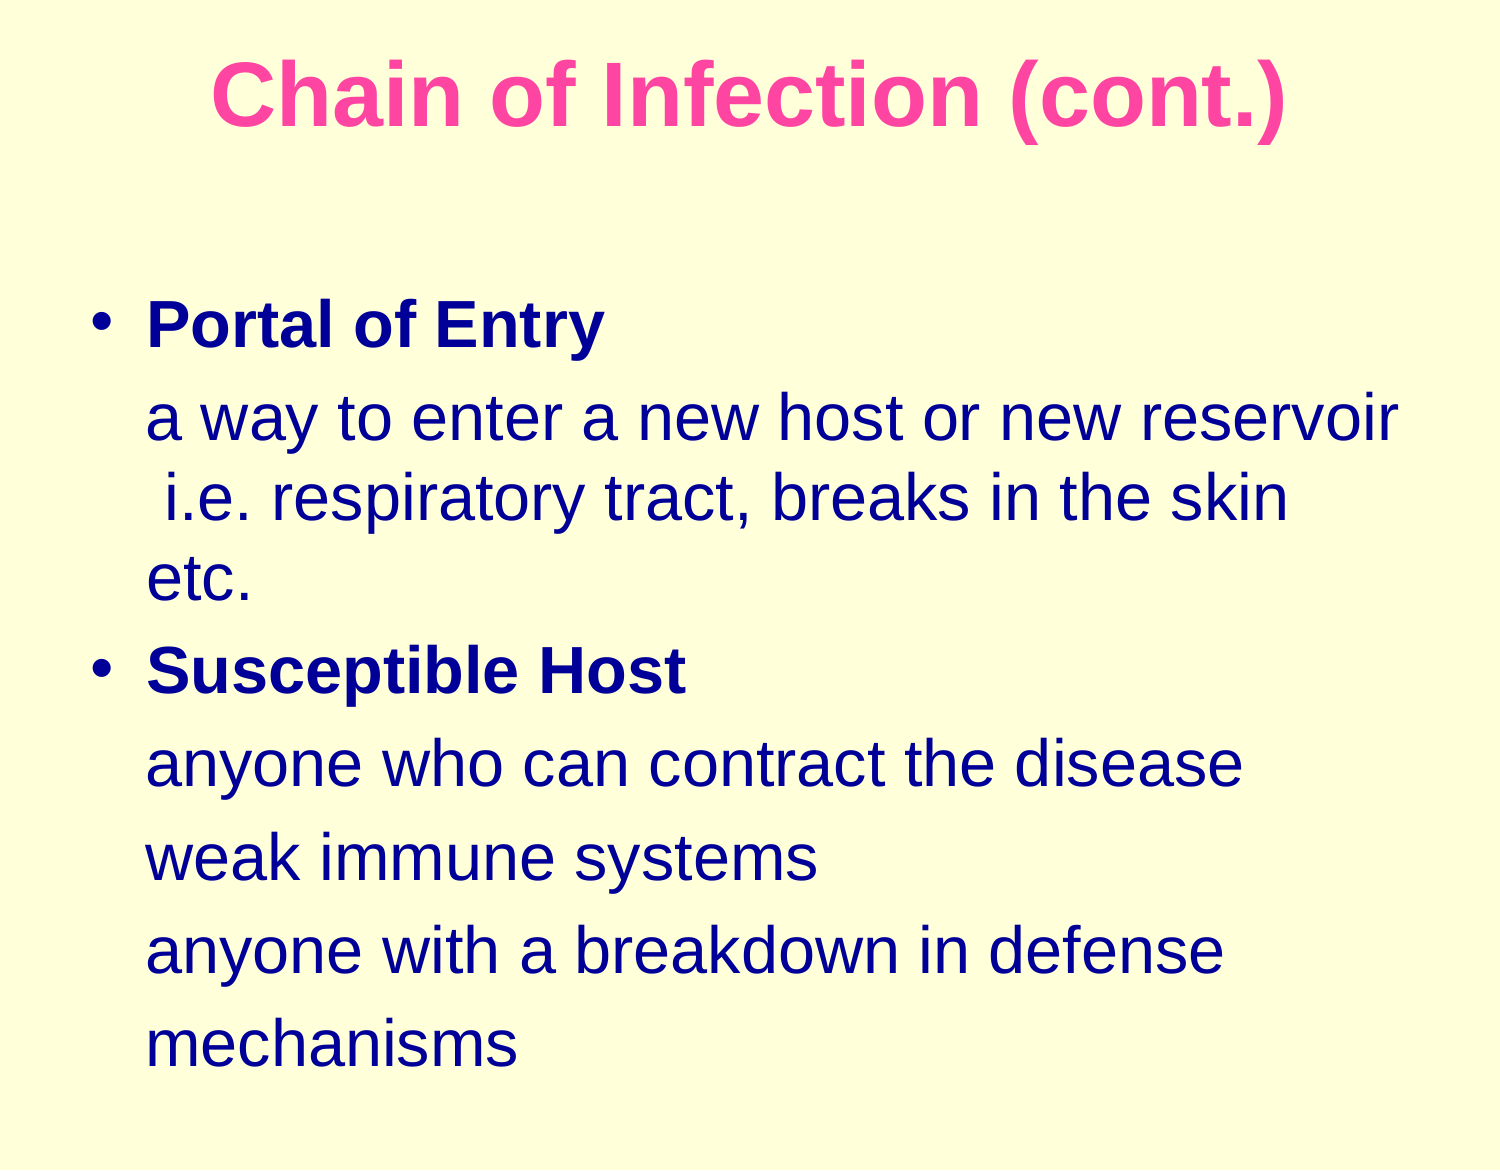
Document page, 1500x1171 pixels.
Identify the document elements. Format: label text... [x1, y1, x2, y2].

list Portal of Entry a way to enter a new host or new reservoir i.e. respiratory tract, breaks in the skin etc. Susceptible Host anyone who can contract the disease weak immune systems anyone with a breakdown in defense mechanisms [75, 272, 1425, 1046]
title Chain of Infection (cont.) [75, 46, 1425, 242]
